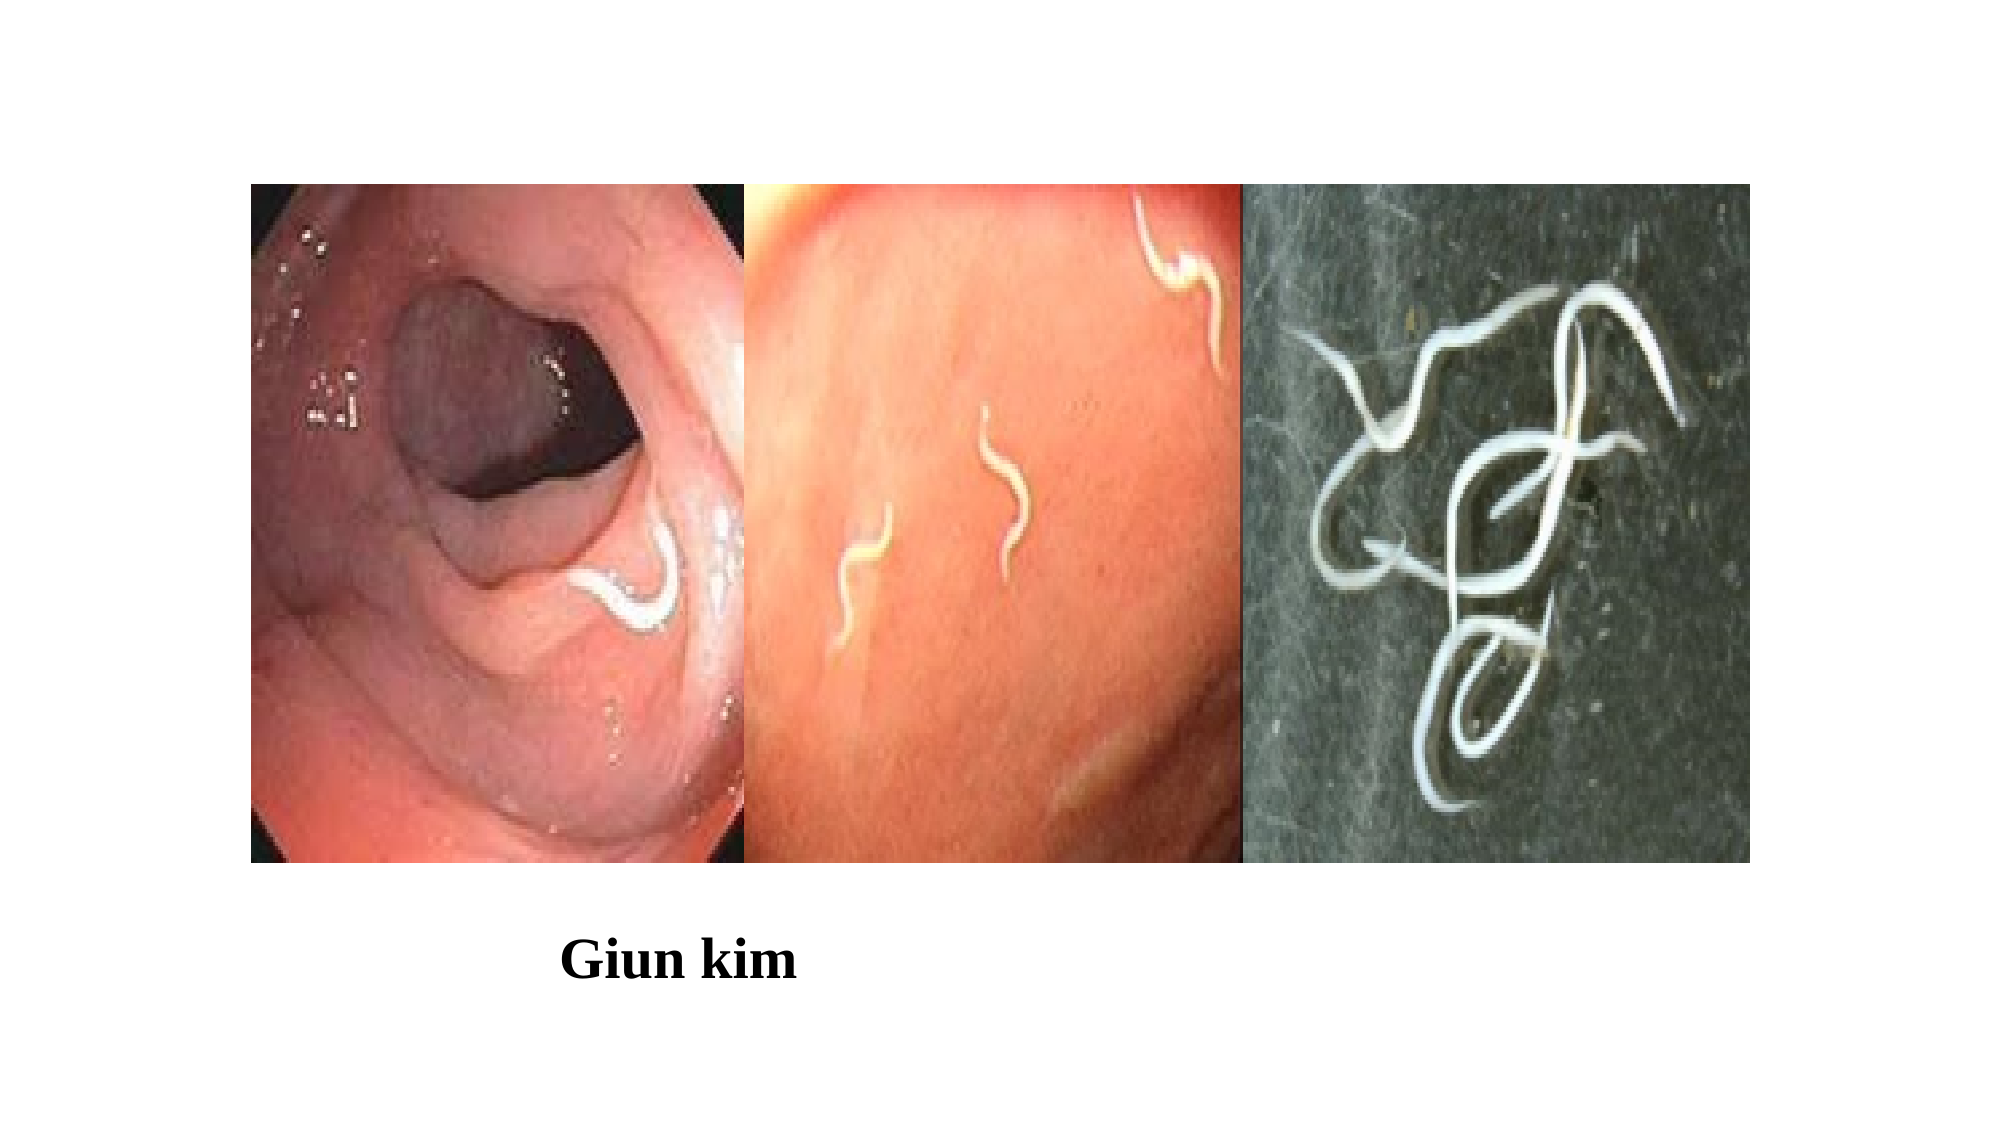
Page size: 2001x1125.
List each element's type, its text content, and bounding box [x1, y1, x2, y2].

text_box Giun kim [544, 912, 1243, 998]
picture [249, 184, 1750, 863]
